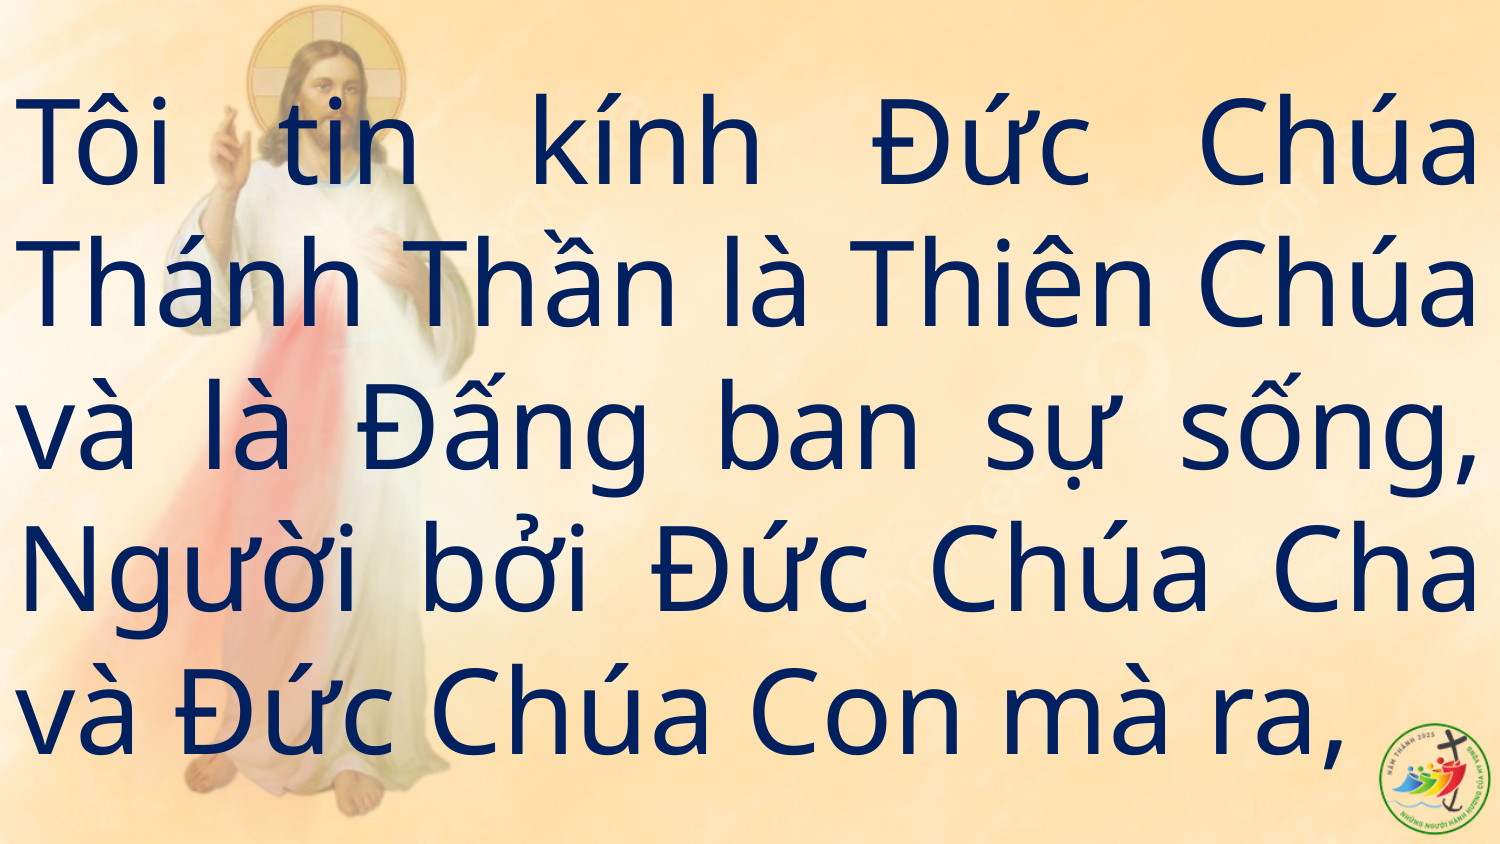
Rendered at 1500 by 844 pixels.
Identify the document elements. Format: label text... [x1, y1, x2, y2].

title Tôi tin kính Đức Chúa Thánh Thần là Thiên Chúa và là Đấng ban sự sống, Người bởi Đức Chúa Cha và Đức Chúa Con mà ra, [0, 0, 1500, 844]
